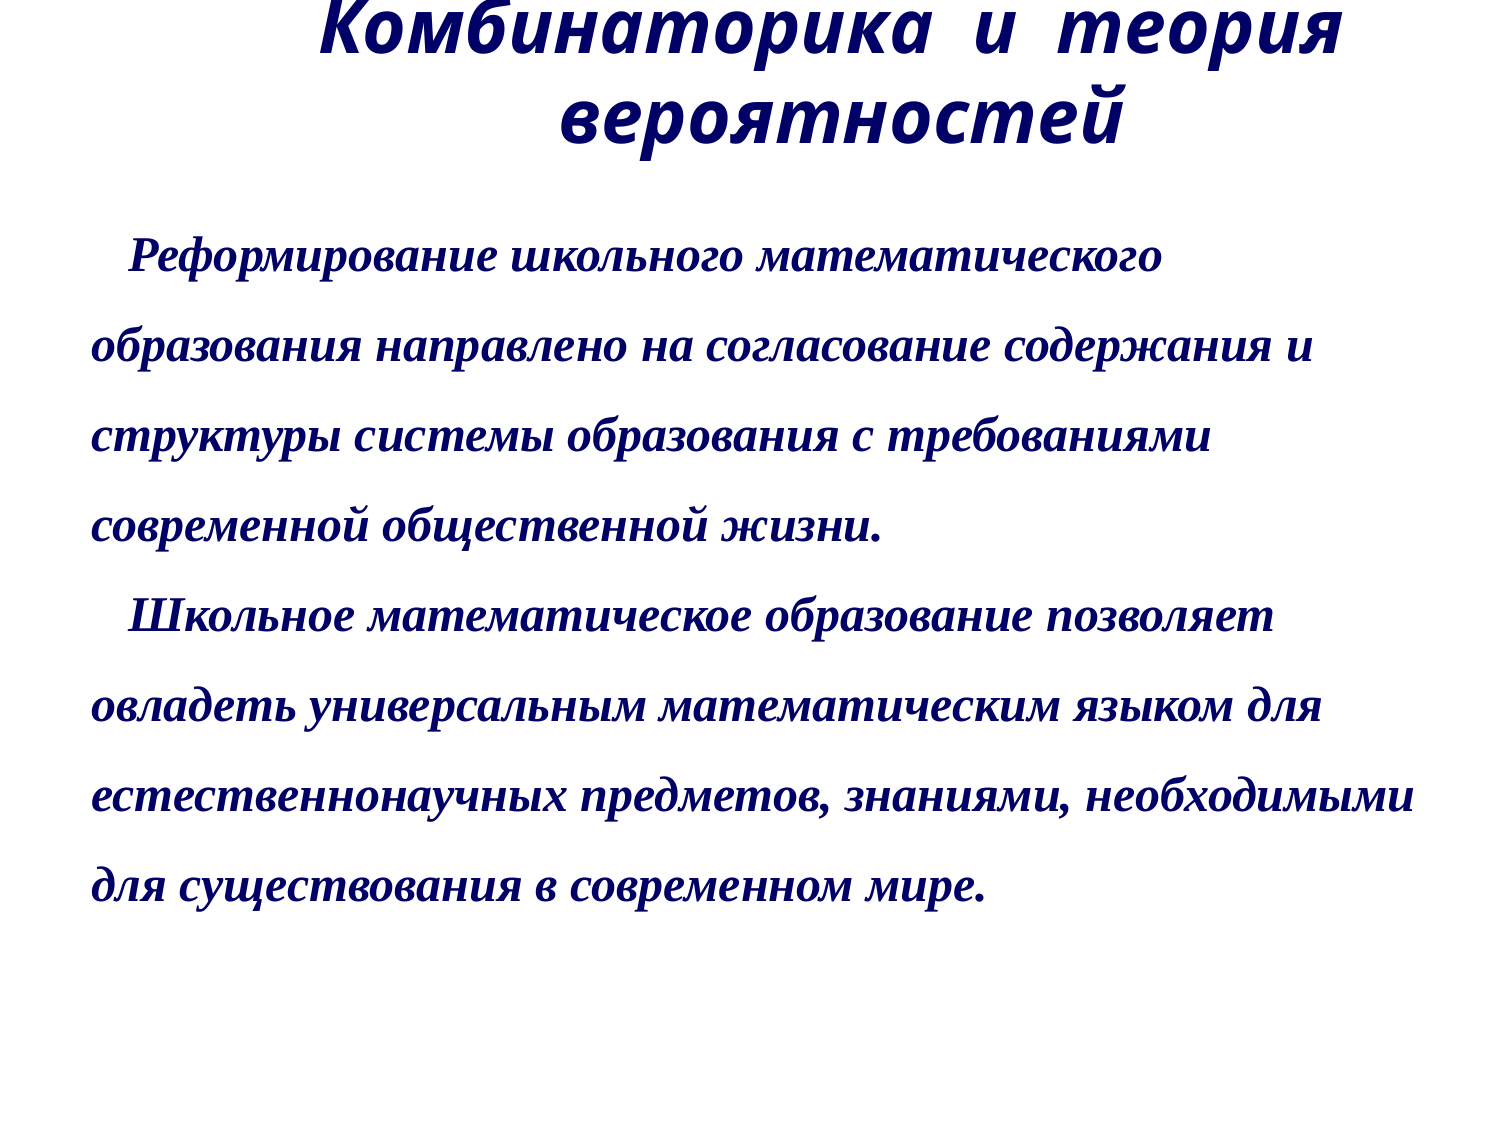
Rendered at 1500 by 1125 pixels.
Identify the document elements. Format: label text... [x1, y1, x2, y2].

text_box Реформирование школьного математического образования направлено на согласование содержания и структуры системы образования с требованиями современной общественной жизни. Школьное математическое образование позволяет овладеть универсальным математическим языком для естественнонаучных предметов, знаниями, необходимыми для существования в современном мире. [76, 184, 1447, 920]
text_box Комбинаторика и теория вероятностей [193, 0, 1490, 139]
